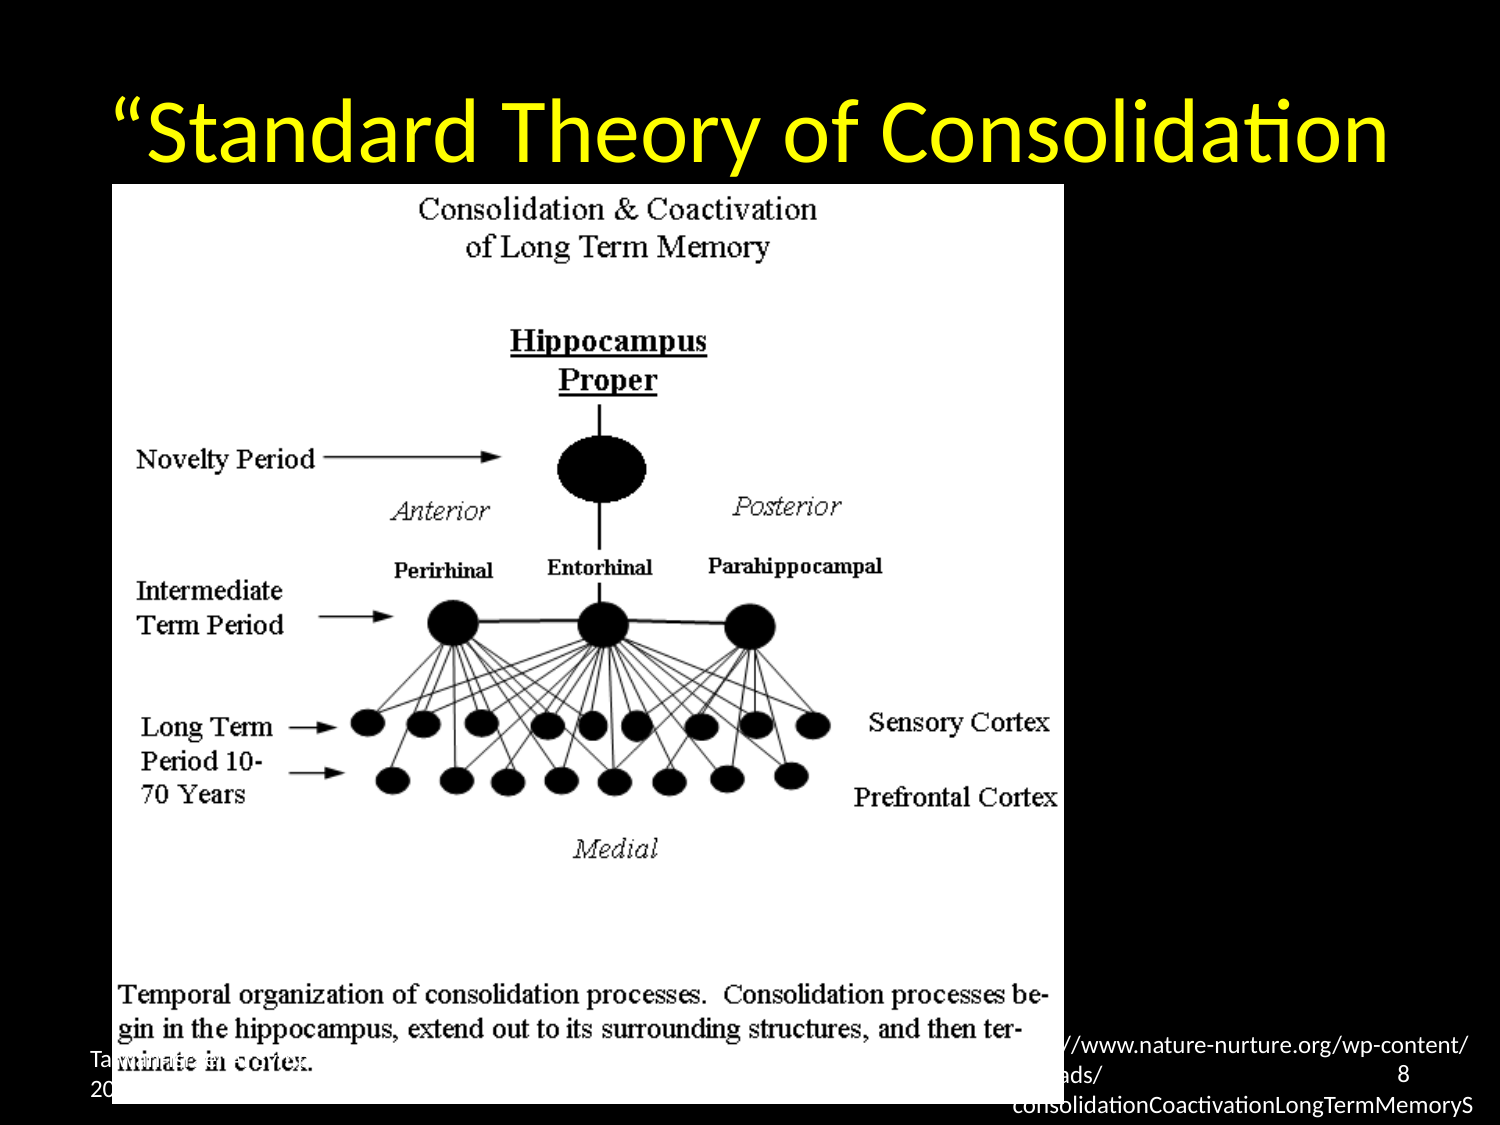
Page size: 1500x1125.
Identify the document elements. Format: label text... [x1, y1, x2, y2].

title “Standard Theory of Consolidation [75, 19, 1425, 233]
text_box http://www.nature-nurture.org/wp-content/uploads/consolidationCoactivationLongTermMemorySmall.gif [997, 1021, 1500, 1125]
slide_number 8 [1074, 1042, 1425, 1103]
picture [111, 184, 1064, 1104]
slide_number Taiwan-Israel AI Symposium 2011 [75, 1042, 106, 1103]
